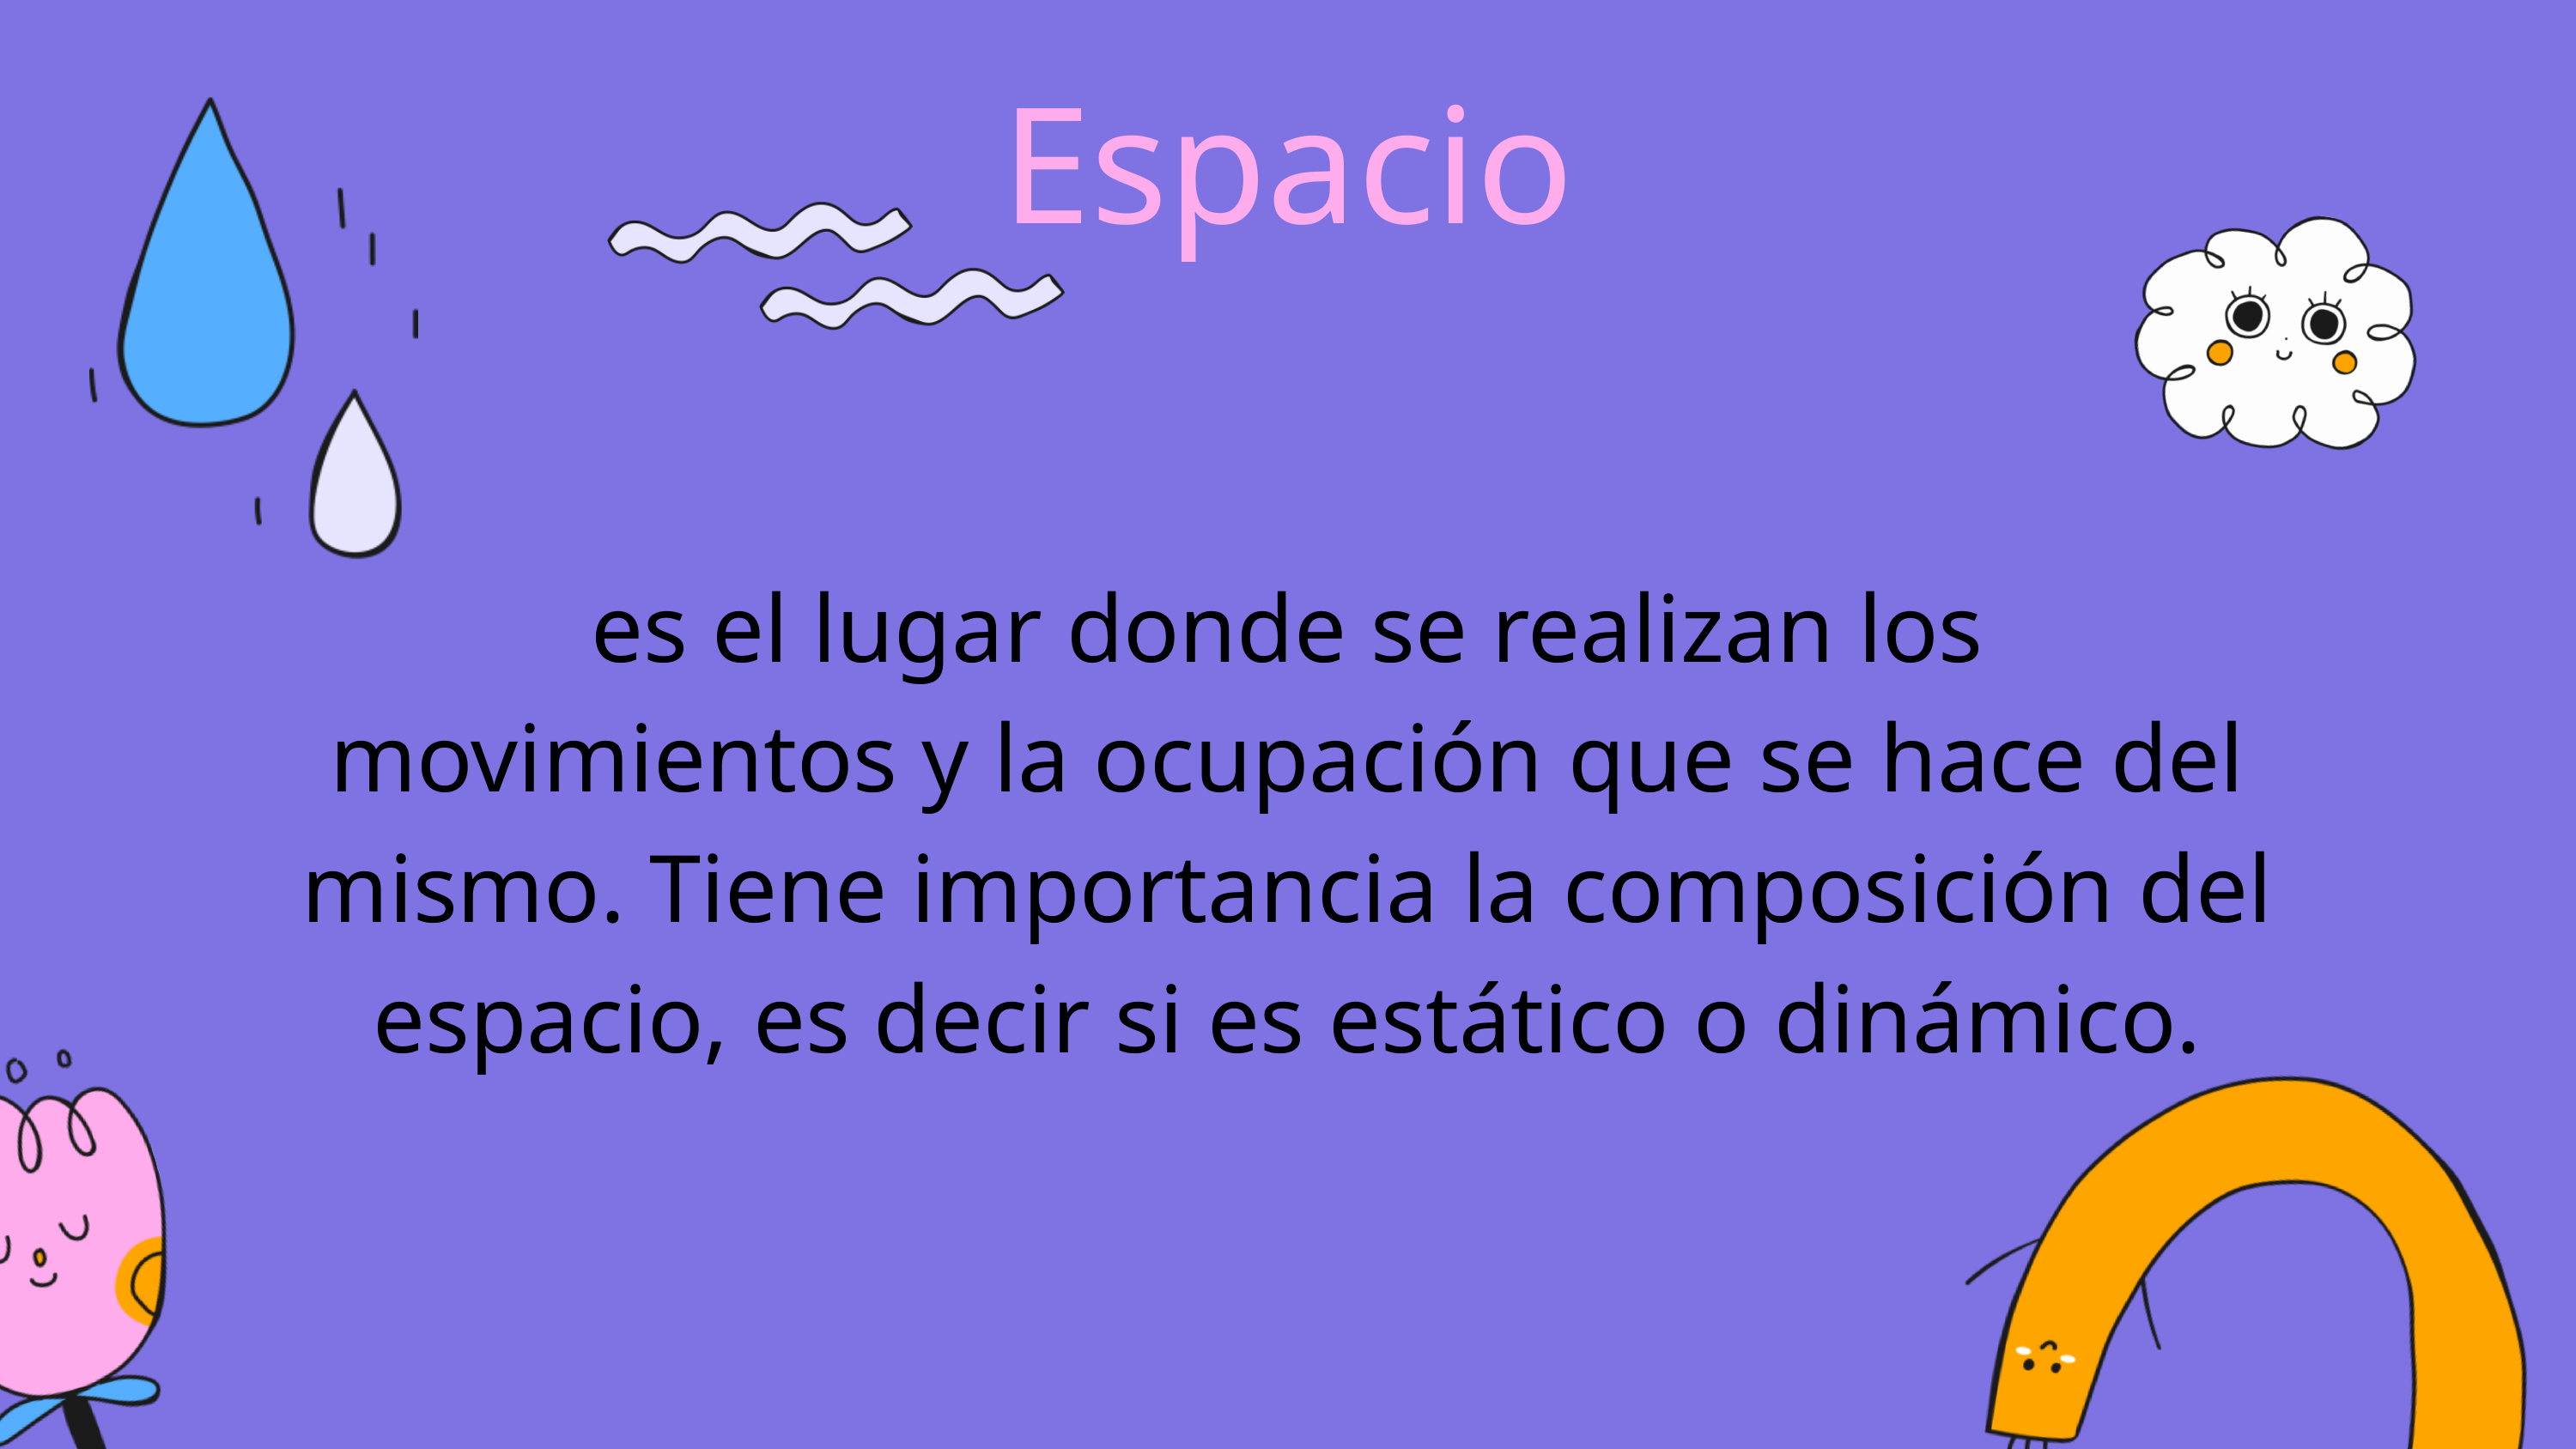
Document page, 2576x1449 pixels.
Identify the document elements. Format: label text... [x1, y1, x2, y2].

picture [2120, 190, 2437, 471]
picture [606, 198, 1066, 331]
picture [0, 1026, 239, 1449]
picture [1940, 1069, 2575, 1449]
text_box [417, 64, 2159, 400]
picture [88, 97, 419, 564]
text_box es el lugar donde se realizan los movimientos y la ocupación que se hace del mismo. Tiene importancia la composición del espacio, es decir si es estático o dinámico. [297, 549, 2279, 1071]
